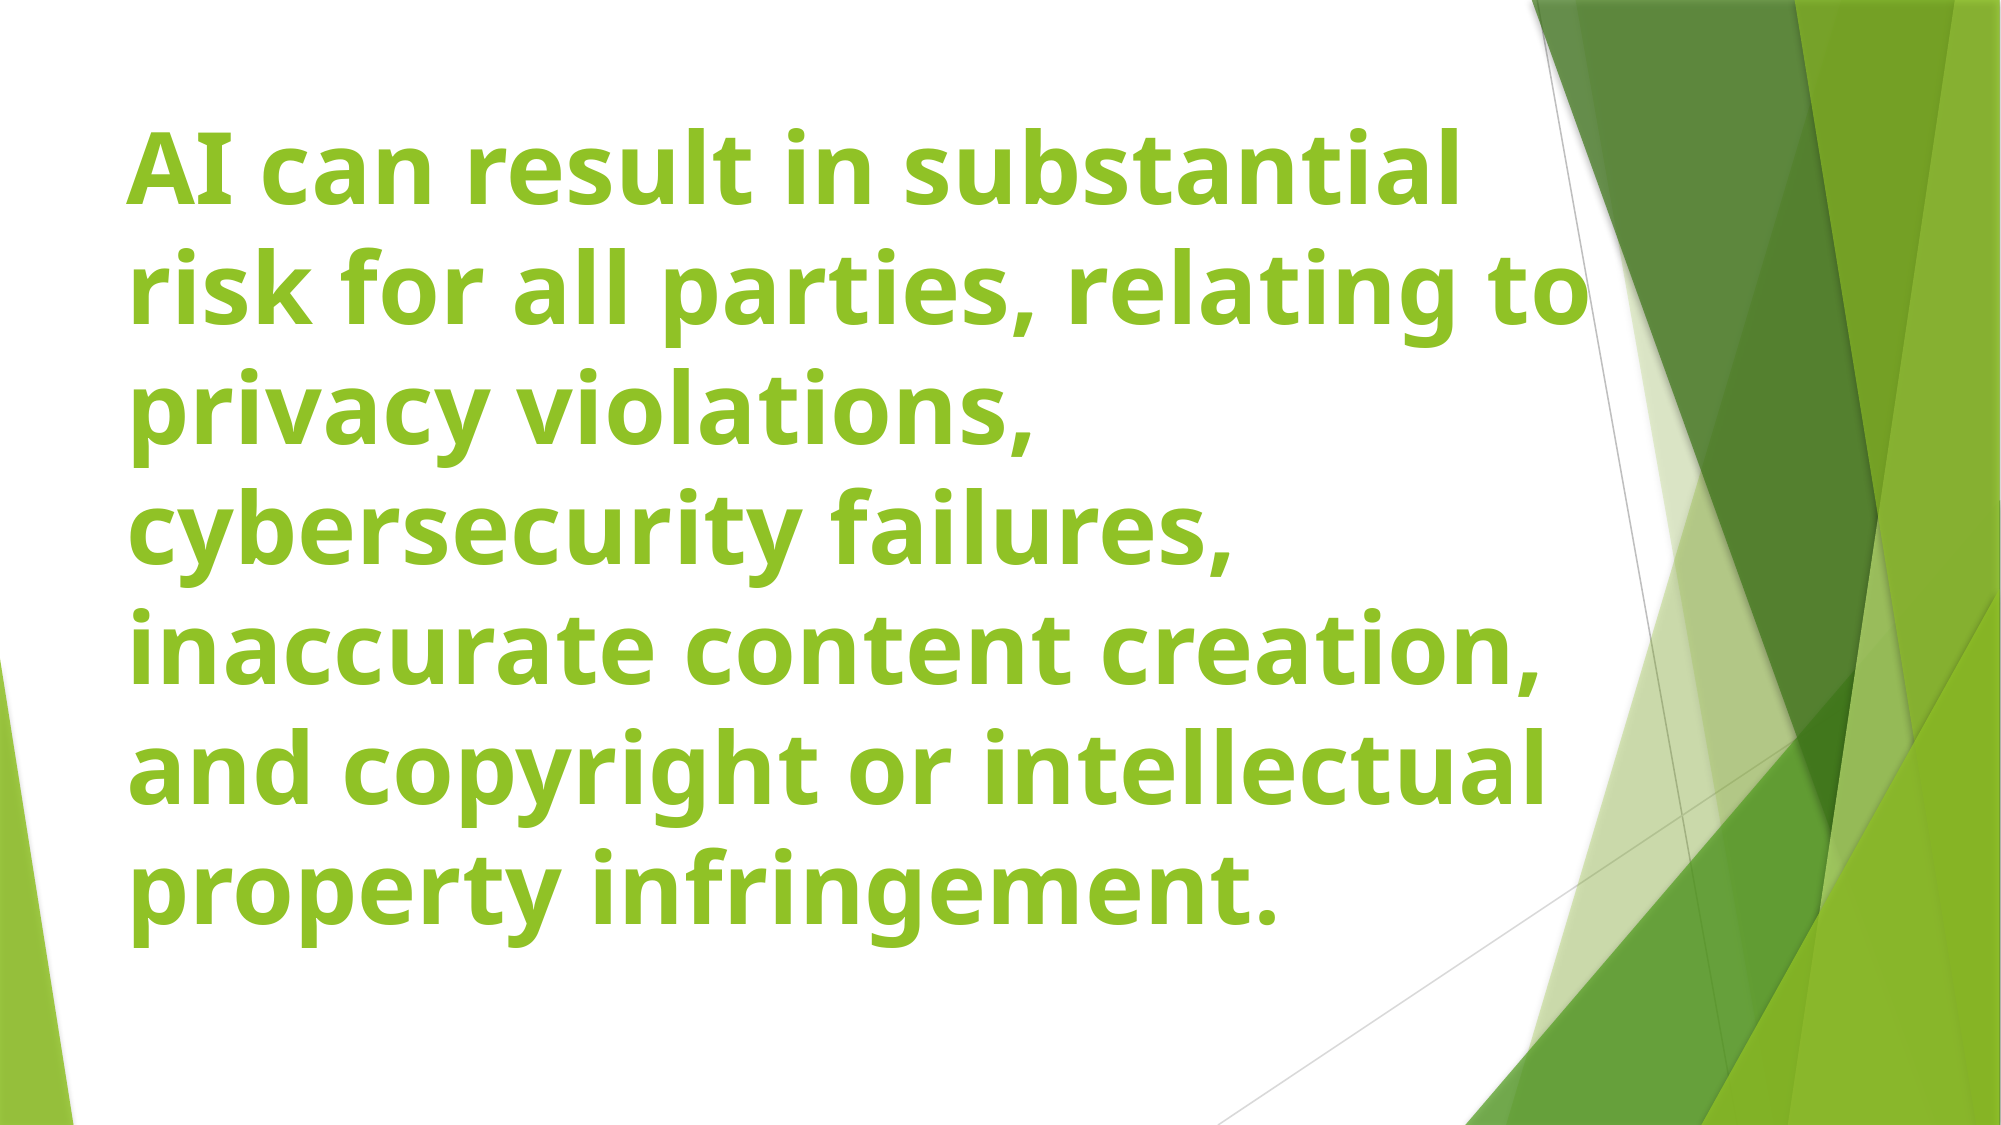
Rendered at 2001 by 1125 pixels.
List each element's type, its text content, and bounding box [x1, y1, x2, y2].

title AI can result in substantial risk for all parties, relating to privacy violations, cybersecurity failures, inaccurate content creation, and copyright or intellectual property infringement. [111, 99, 1652, 950]
